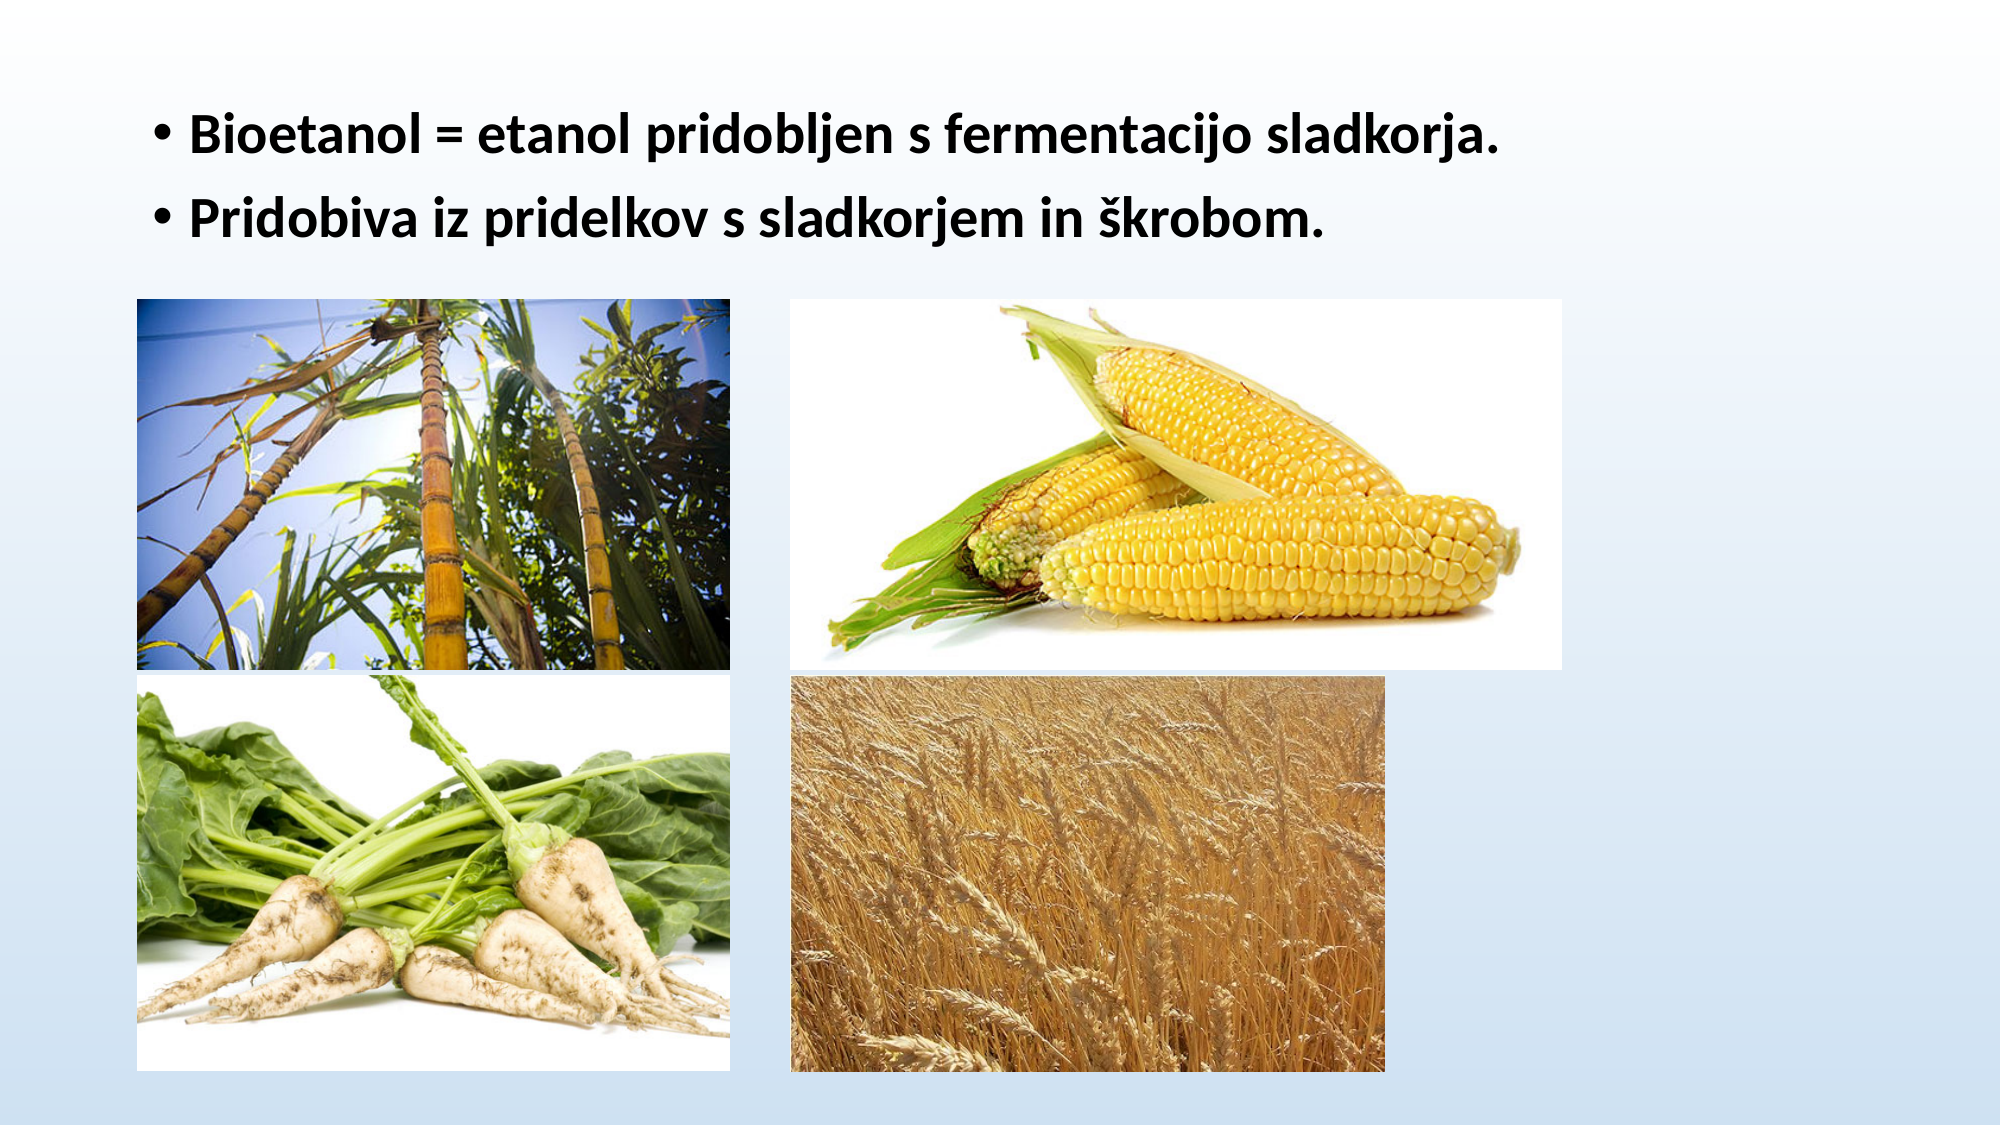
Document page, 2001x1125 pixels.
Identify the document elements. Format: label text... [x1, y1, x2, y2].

picture [137, 675, 730, 1071]
picture [790, 299, 1562, 670]
picture [137, 299, 730, 670]
picture [790, 675, 1385, 1072]
list Bioetanol = etanol pridobljen s fermentacijo sladkorja. Pridobiva iz pridelkov s sladkorjem in škrobom. [137, 96, 1863, 300]
